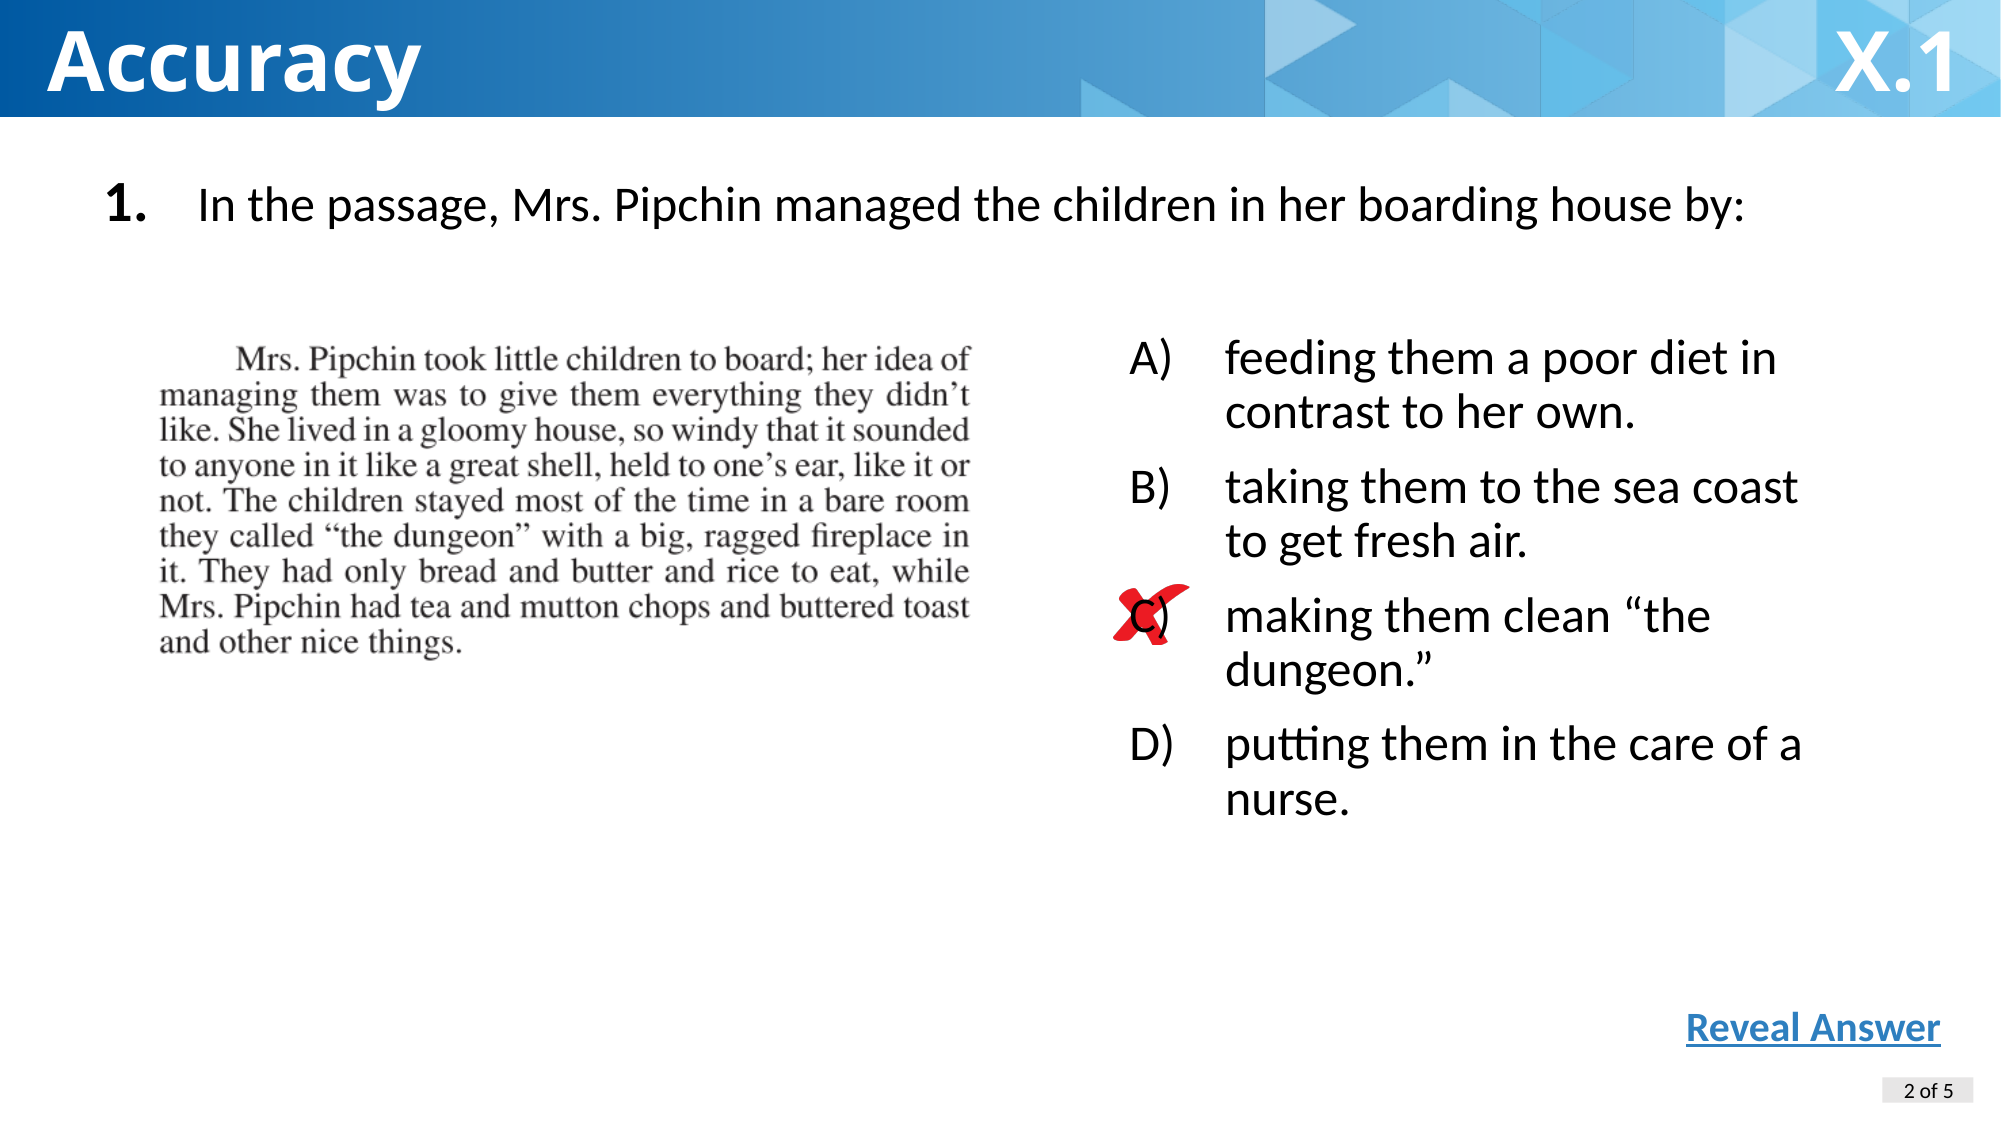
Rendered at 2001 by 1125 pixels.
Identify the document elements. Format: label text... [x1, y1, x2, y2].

text_box Reveal Answer [1674, 992, 1957, 1039]
text_box feeding them a poor diet in contrast to her own. taking them to the sea coast to get fresh air. making them clean “the dungeon.” putting them in the care of a nurse. [1020, 323, 1856, 834]
text_box Accuracy [32, 11, 720, 117]
picture [144, 323, 998, 681]
picture [1113, 584, 1190, 645]
text_box [0, 0, 2000, 118]
picture [990, 0, 2000, 117]
text_box 1. In the passage, Mrs. Pipchin managed the children in her boarding house by: [88, 155, 1912, 241]
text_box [1882, 1076, 1974, 1104]
